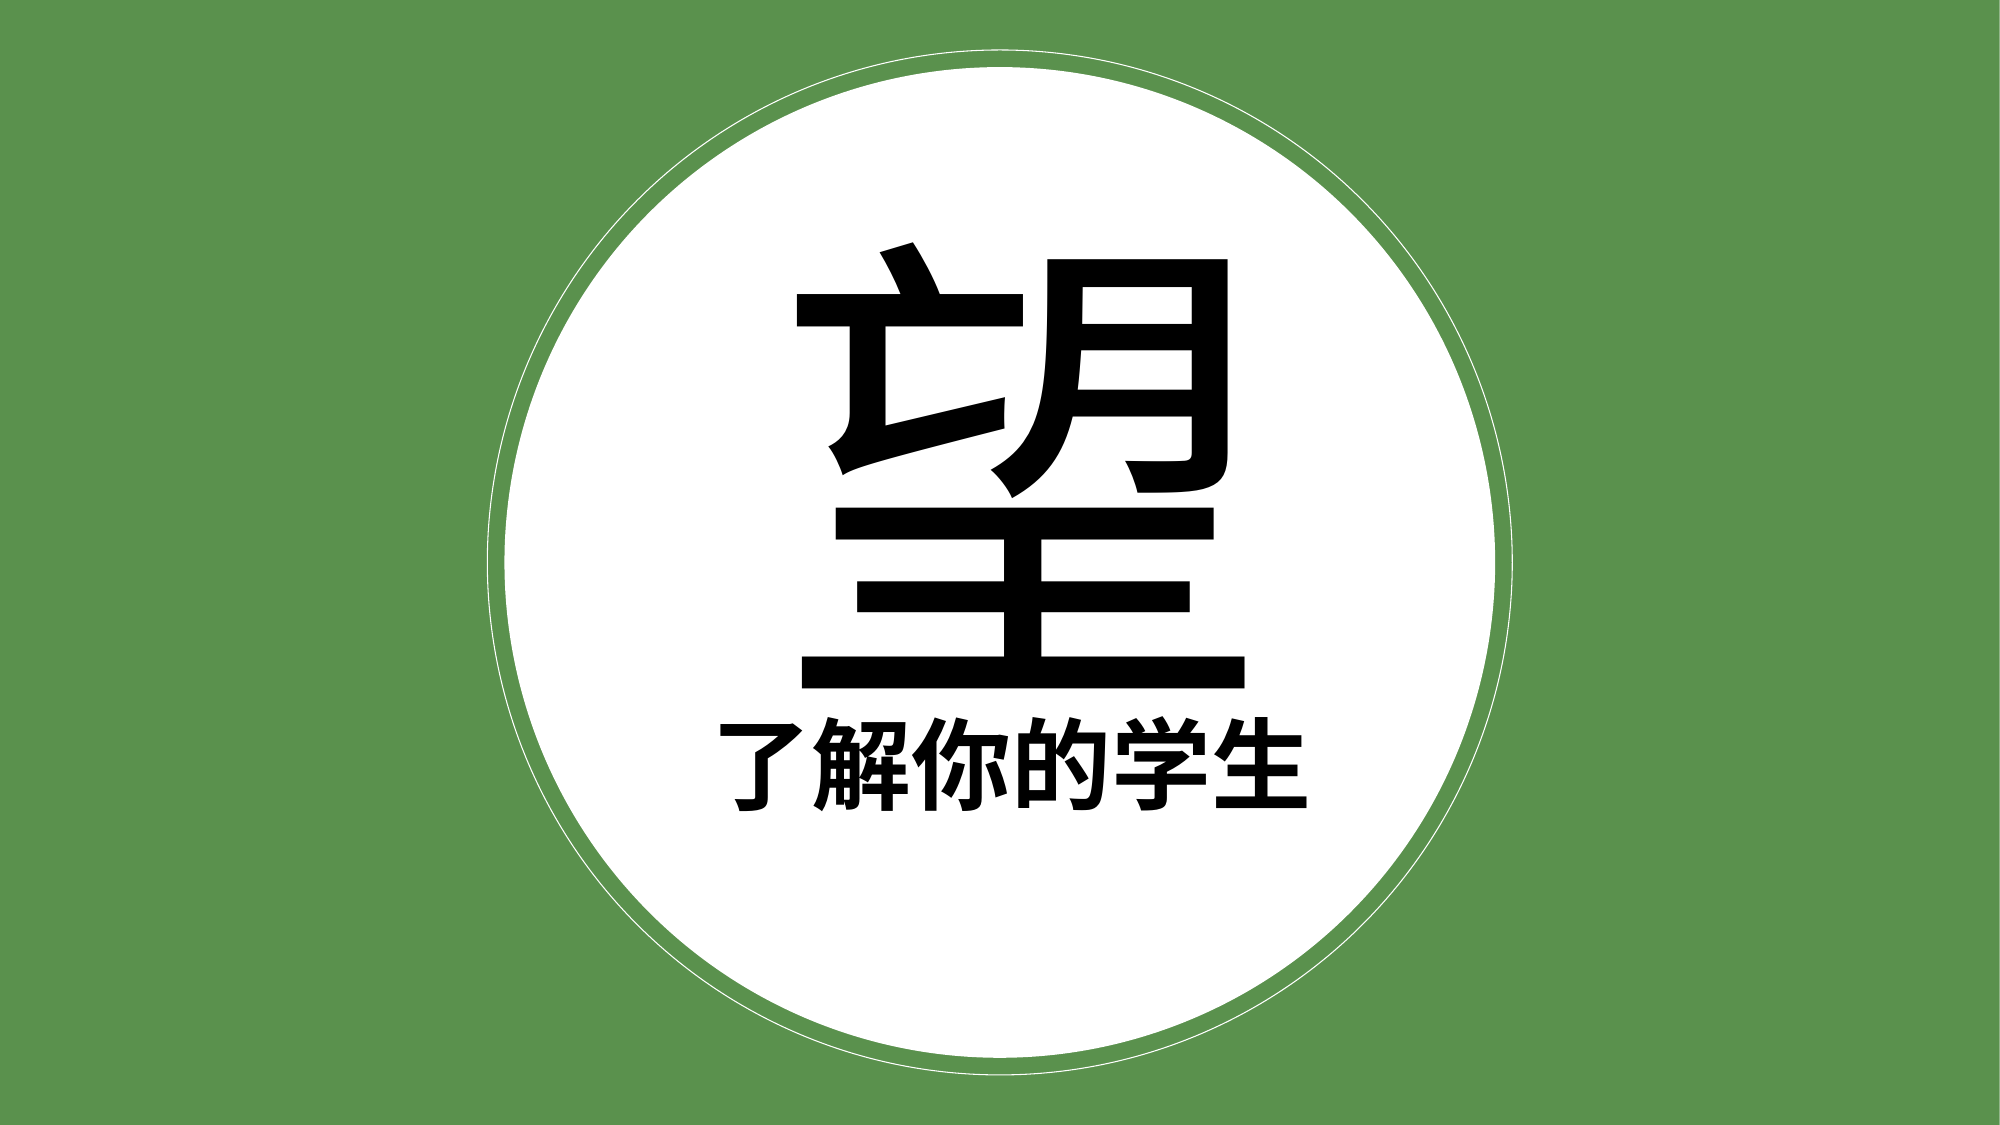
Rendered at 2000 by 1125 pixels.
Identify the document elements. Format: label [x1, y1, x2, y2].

text_box [487, 49, 1513, 1076]
